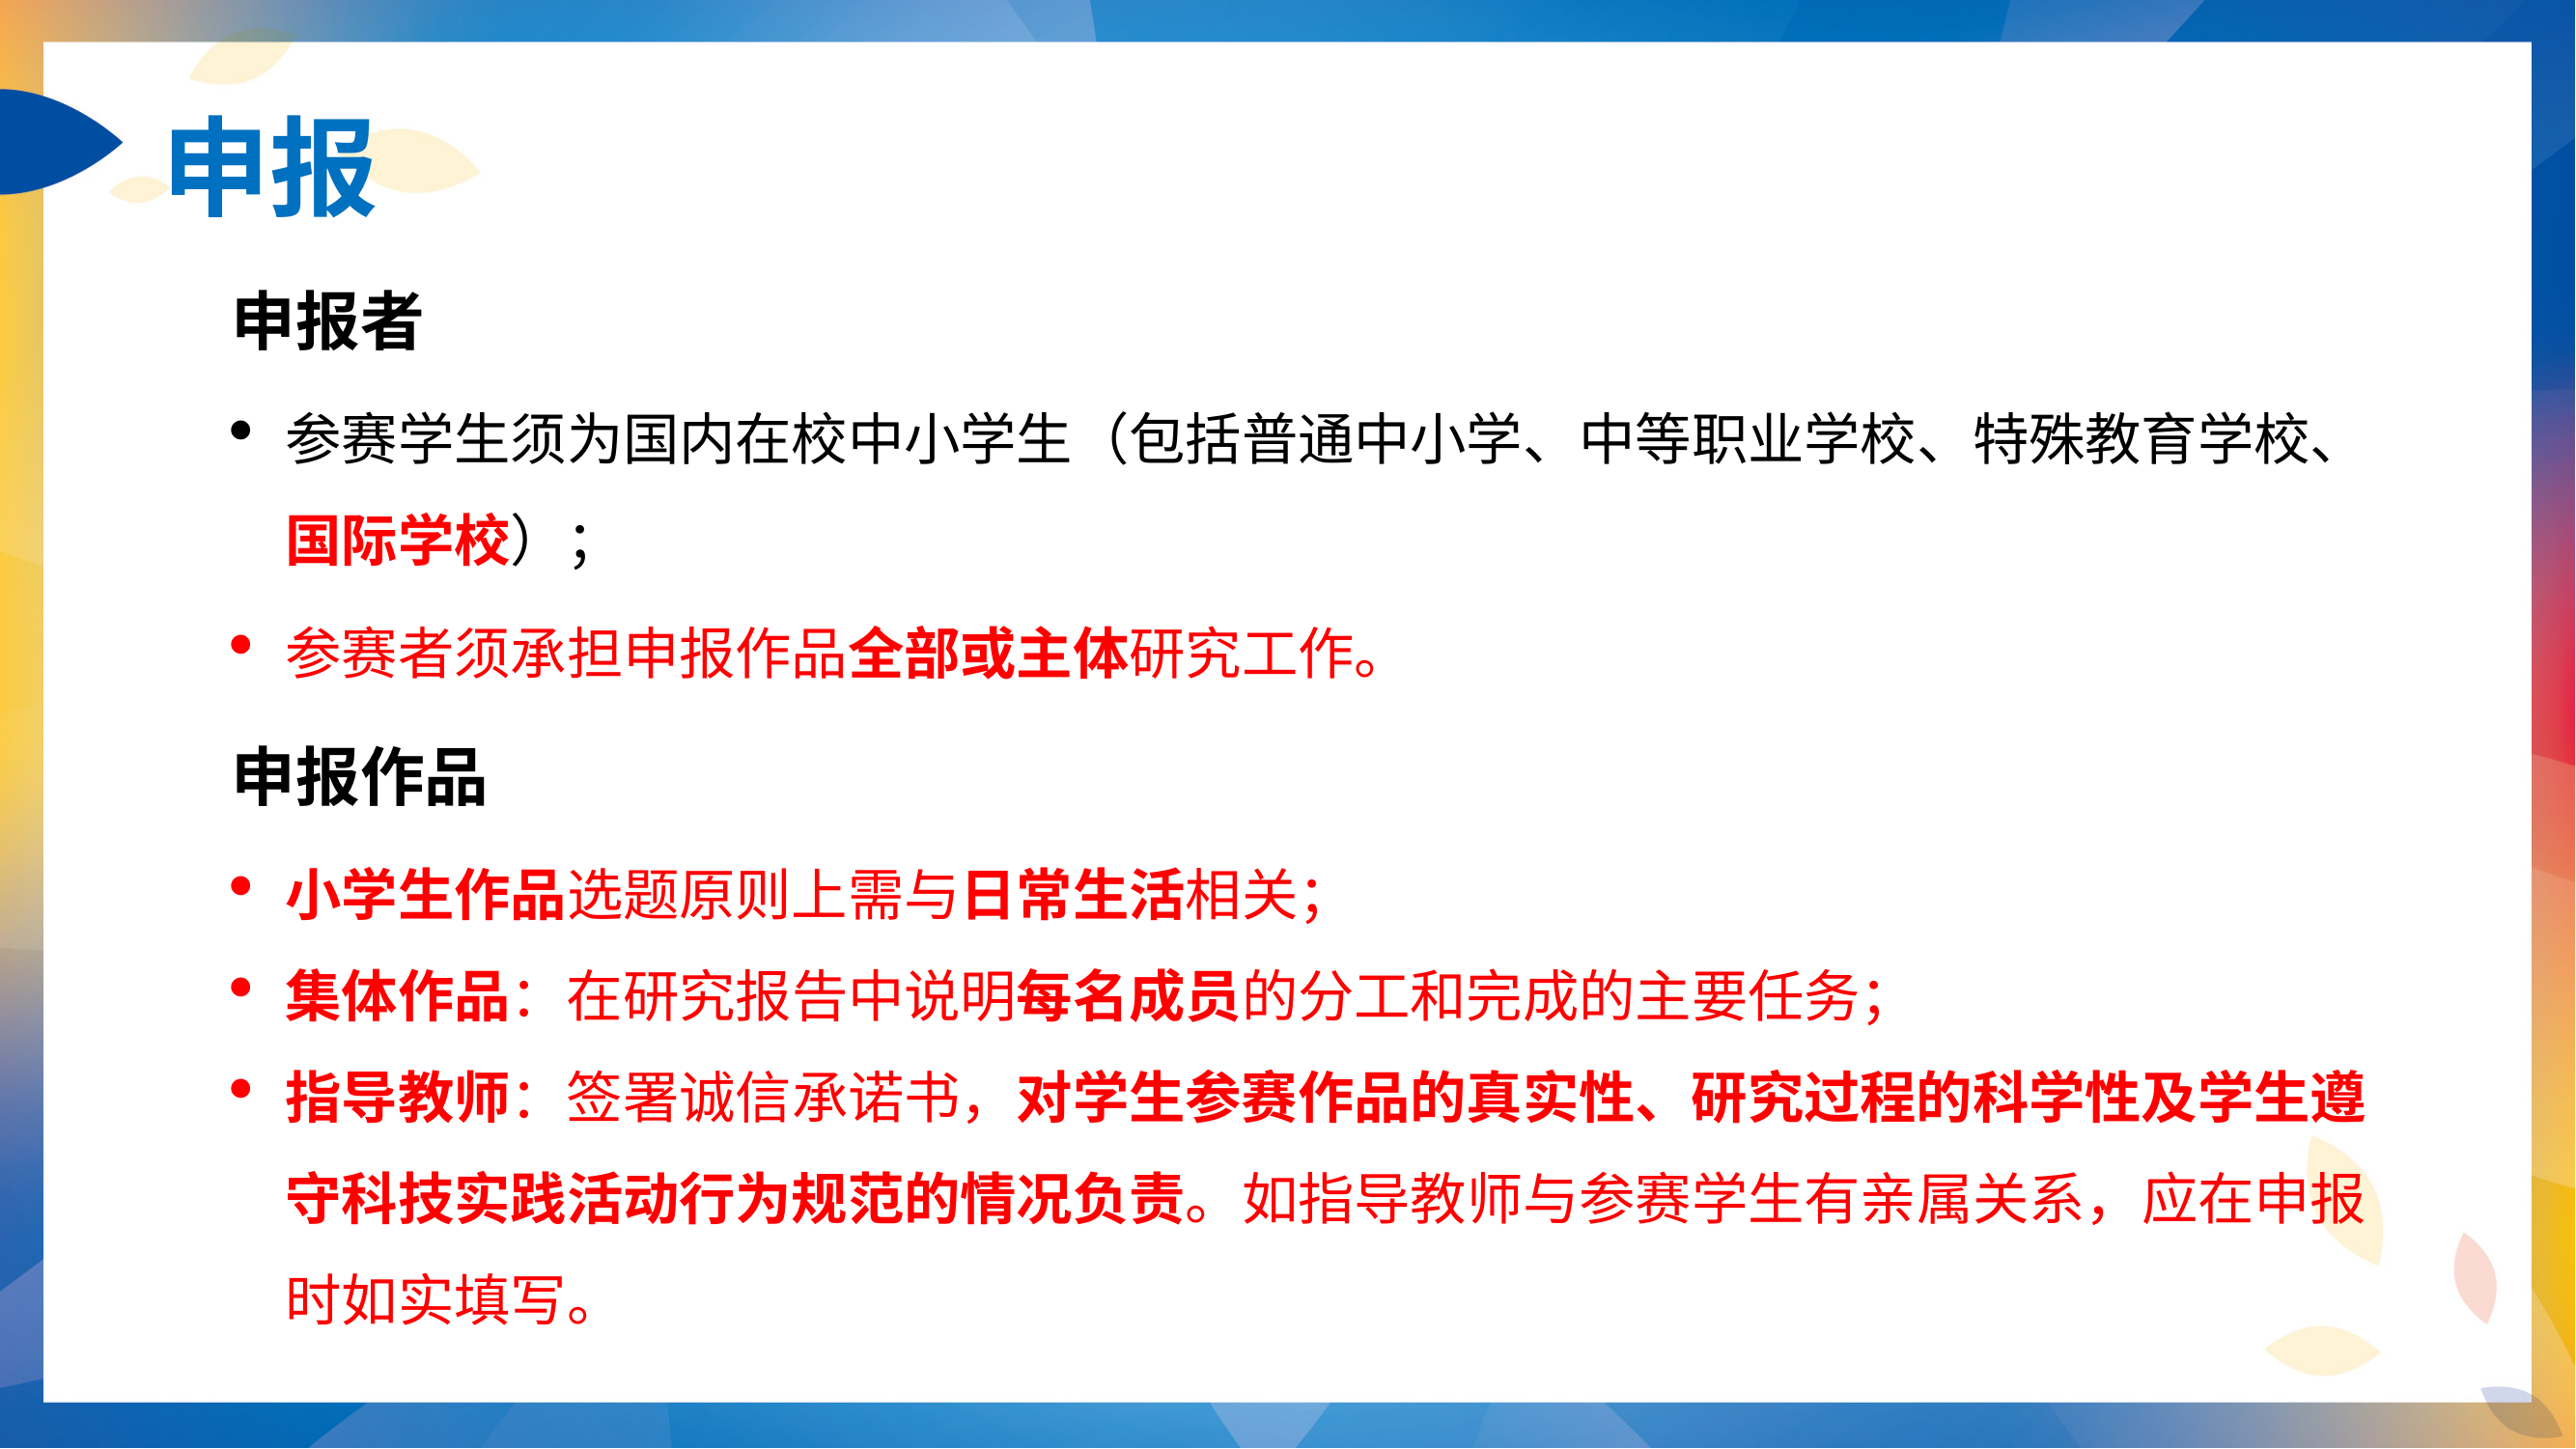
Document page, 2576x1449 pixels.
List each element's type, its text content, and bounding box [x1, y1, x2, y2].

picture [0, 0, 2575, 1448]
text_box 申报 [147, 97, 2501, 234]
text_box 申报者 参赛学生须为国内在校中小学生（包括普通中小学、中等职业学校、特殊教育学校、国际学校）； 参赛者须承担申报作品全部或主体研究工作。 申报作品 小学生作品选题原则上需与日常生活相关； 集体作品：在研究报告中说明每名成员的分工和完成的主要任务； 指导教师：签署诚信承诺书，对学生参赛作品的真实性、研究过程的科学性及学生遵守科技实践活动行为规范的情况负责。如指导教师与参赛学生有亲属关系，应在申报时如实填写。 [216, 234, 2406, 1340]
